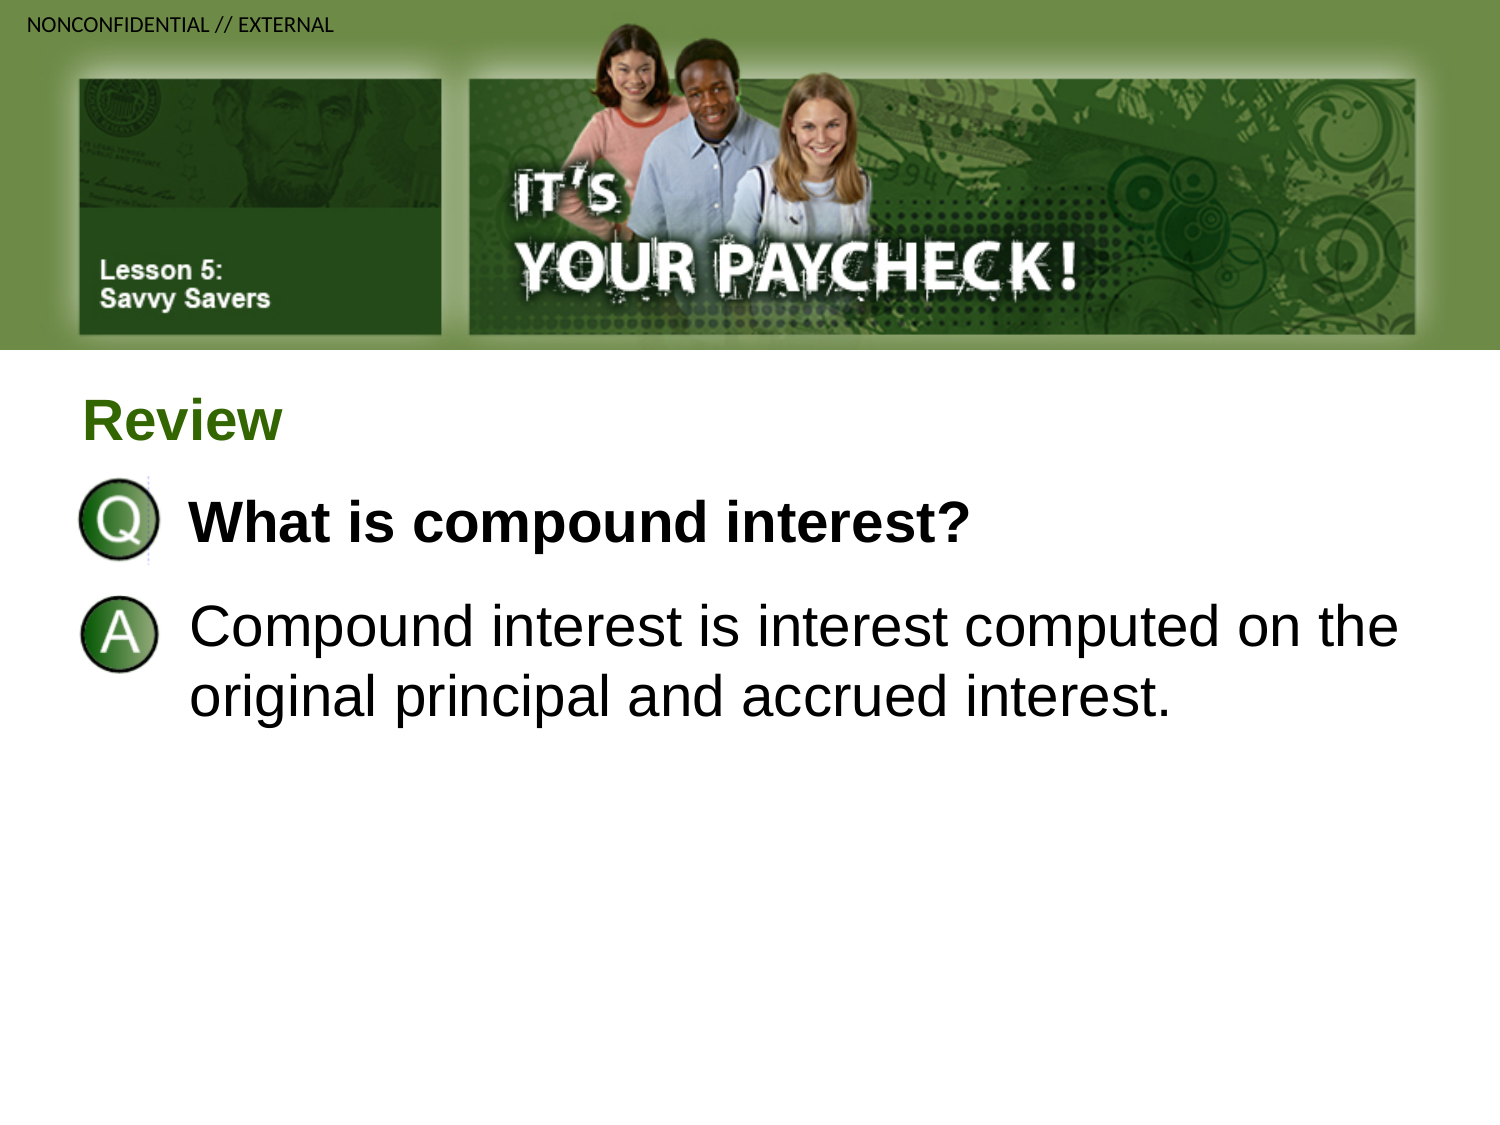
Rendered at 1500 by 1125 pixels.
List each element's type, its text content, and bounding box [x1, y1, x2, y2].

picture [77, 594, 163, 676]
picture [0, 0, 1500, 350]
text_box Compound interest is interest computed on the original principal and accrued interest. [174, 580, 1434, 736]
picture [74, 476, 163, 565]
text_box Review [67, 375, 299, 460]
text_box What is compound interest? [173, 476, 1413, 562]
